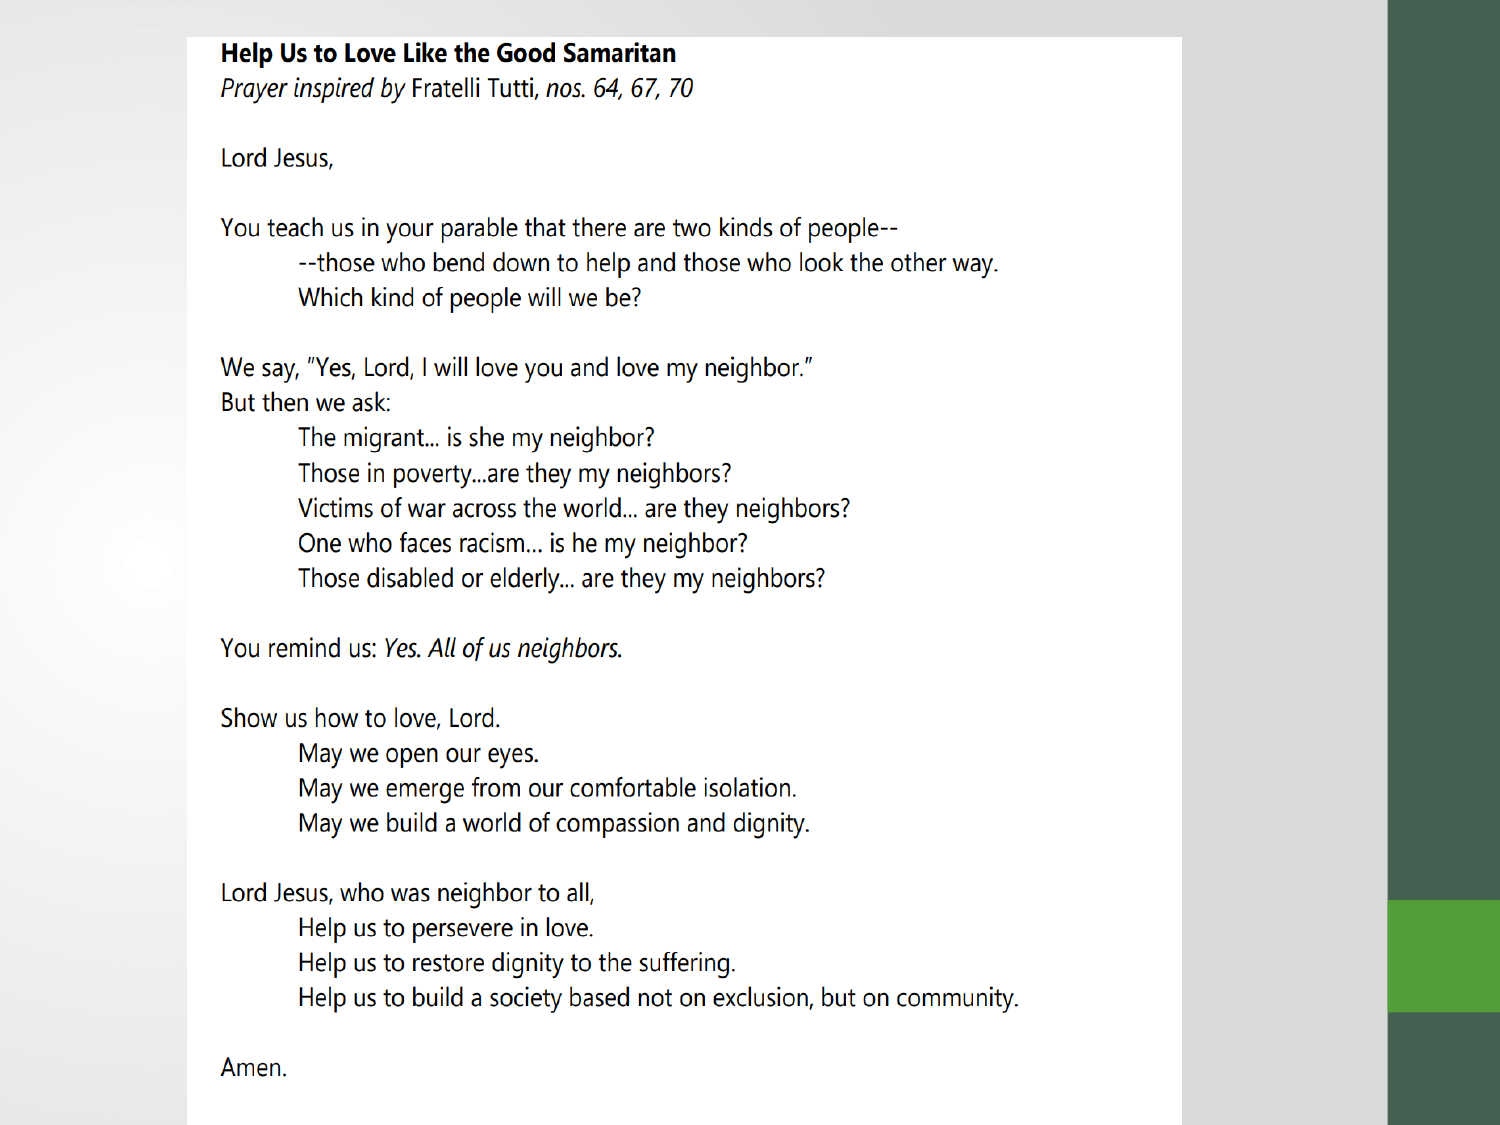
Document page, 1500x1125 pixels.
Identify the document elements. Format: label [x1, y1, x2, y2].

picture [186, 36, 1182, 1125]
